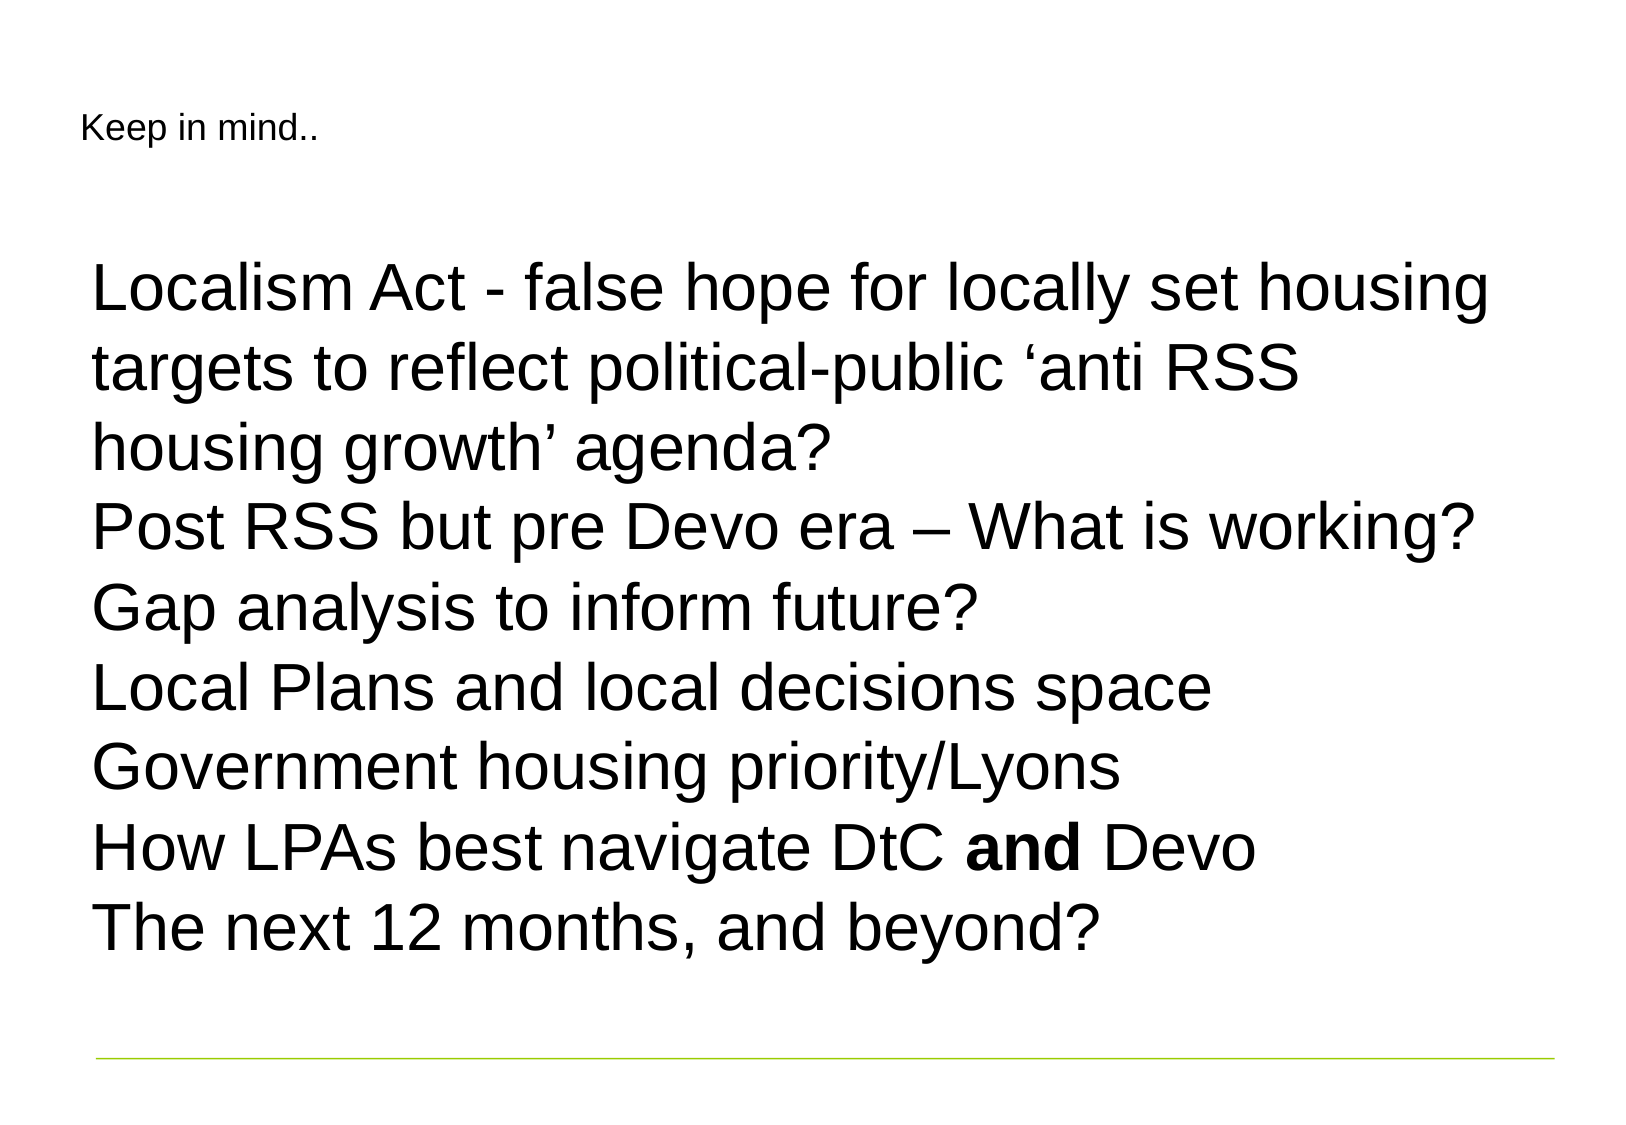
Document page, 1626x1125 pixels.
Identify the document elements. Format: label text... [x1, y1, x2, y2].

list Localism Act - false hope for locally set housing targets to reflect political-public ‘anti RSS housing growth’ agenda? Post RSS but pre Devo era – What is working? Gap analysis to inform future? Local Plans and local decisions space Government housing priority/Lyons How LPAs best navigate DtC and Devo The next 12 months, and beyond? [91, 243, 1522, 857]
title Keep in mind.. [80, 30, 1356, 220]
